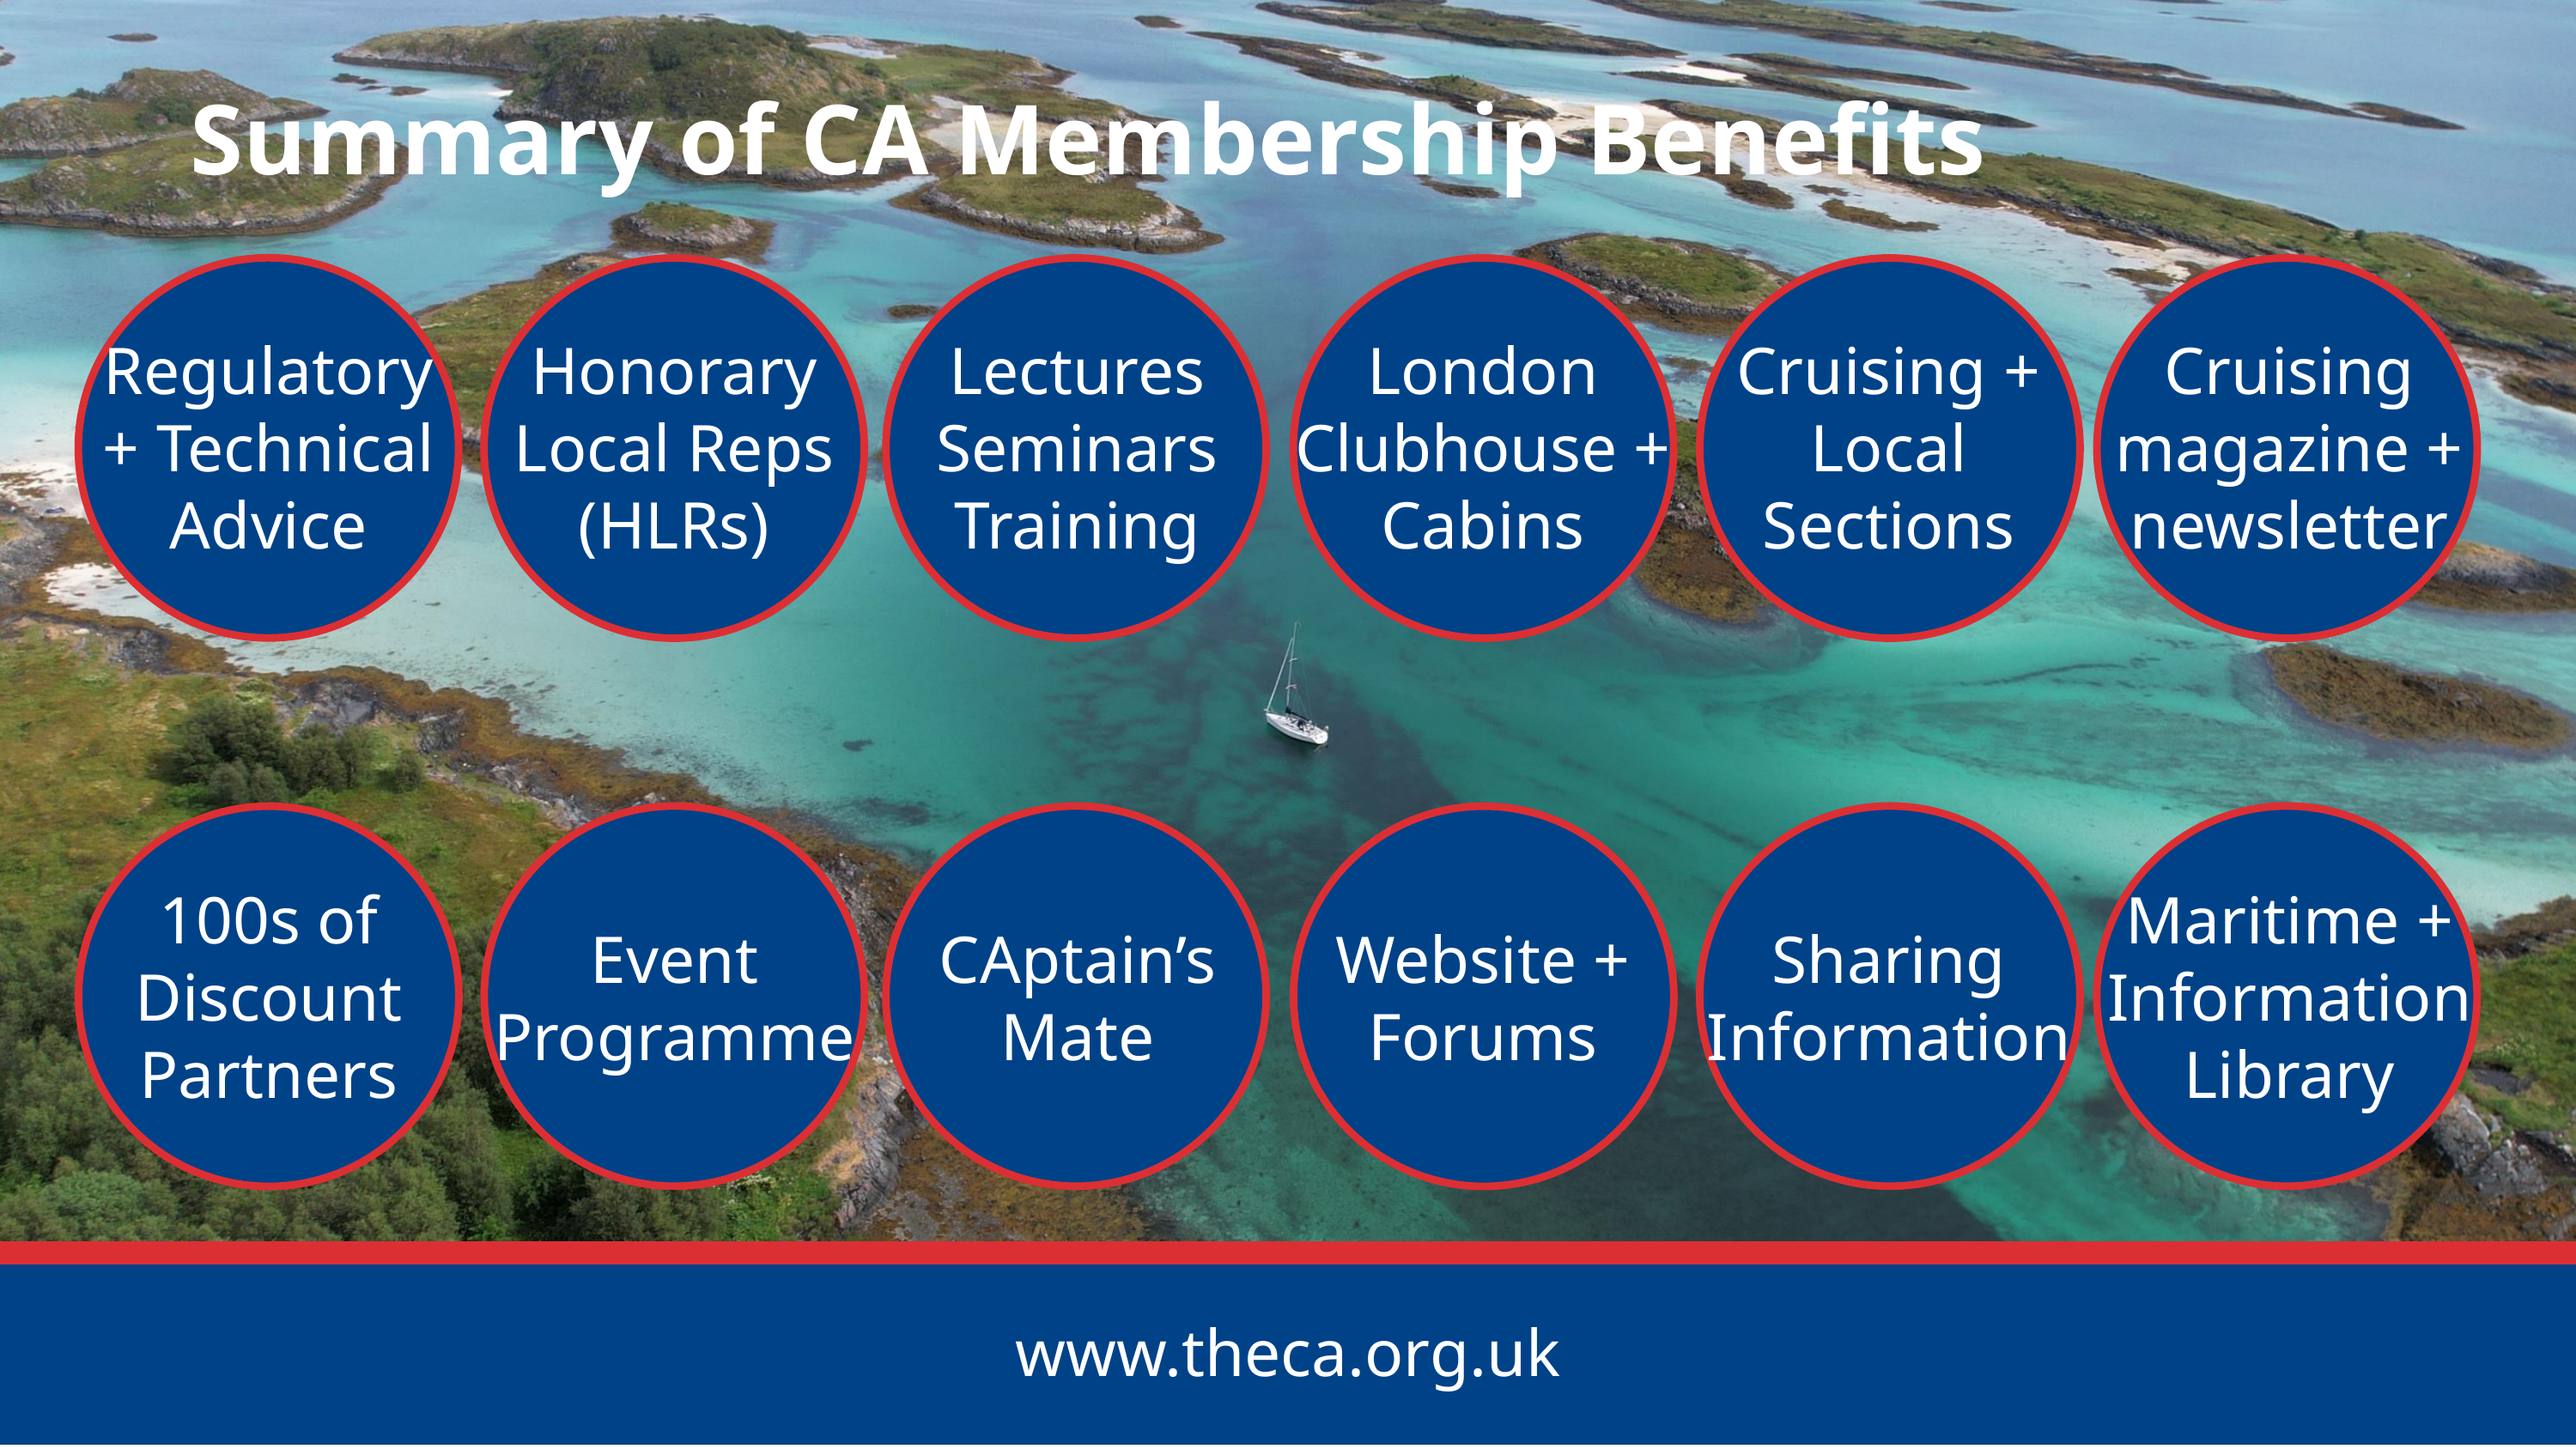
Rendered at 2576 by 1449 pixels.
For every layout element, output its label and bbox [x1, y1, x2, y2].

picture [0, 0, 2576, 1241]
